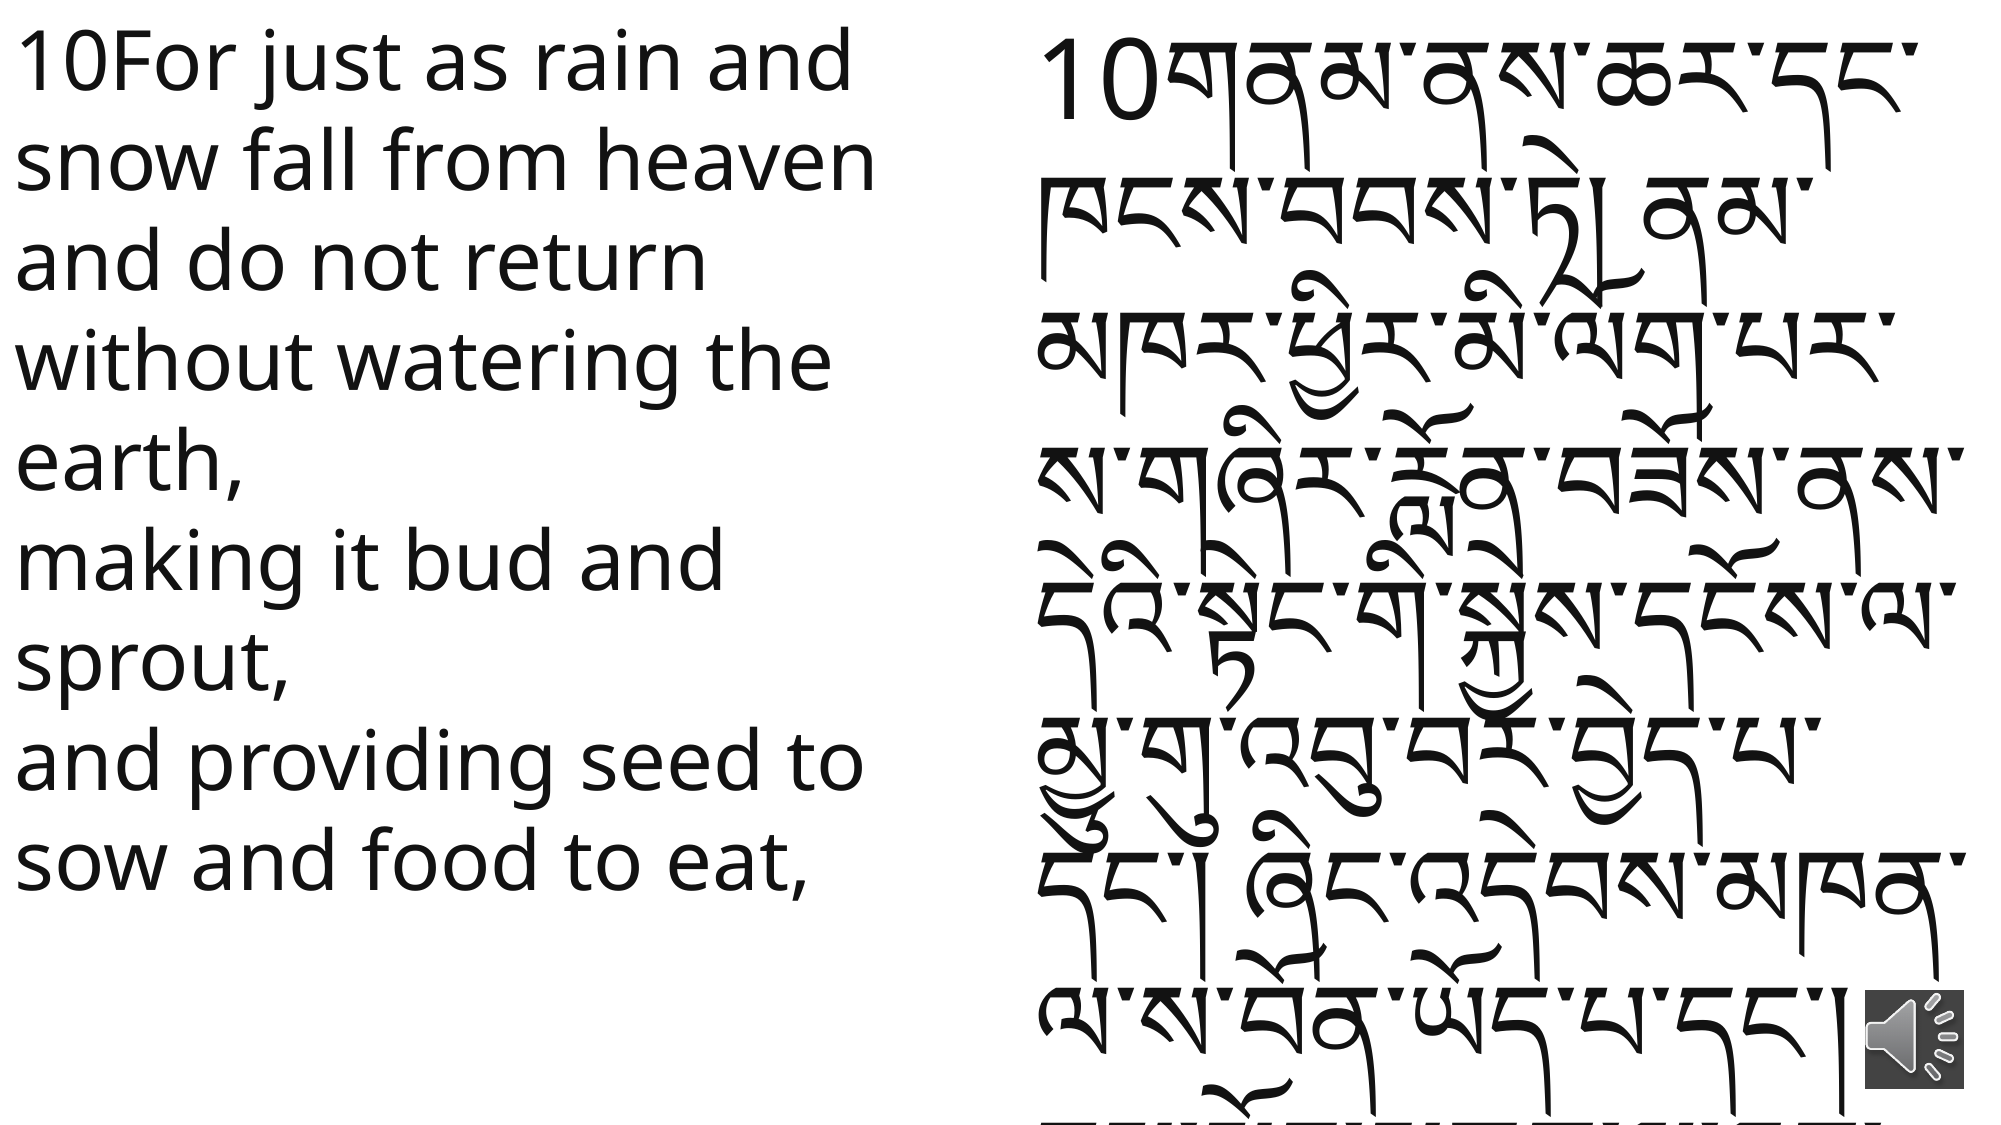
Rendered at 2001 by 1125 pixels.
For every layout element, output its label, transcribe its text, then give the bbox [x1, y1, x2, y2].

text_box 10For just as rain and snow fall from heaven and do not return without watering the earth, making it bud and sprout, and providing seed to sow and food to eat, [0, 0, 981, 1125]
text_box 10གནམ་ནས་ཆར་དང་ཁངས་བབས་ཏེ། ནམ་མཁར་ཕྱིར་མི་ལོག་པར་ས་གཞིར་རློན་བཟོས་ནས་དེའི་སྟེང་གི་སྐྱེས་དངོས་ལ་མྱུ་གུ་འབུ་བར་བྱེད་པ་དང་། ཞིང་འདེབས་མཁན་ལ་ས་བོན་ཡོད་པ་དང་། ཟས་སྤྱོད་མཁན་ལ་འབྲུ་རིགས་འཐོབ་ཏུ་འཇུག་པ་ཇི་བཞིན། [1019, 0, 2000, 1125]
picture [1864, 989, 1965, 1090]
